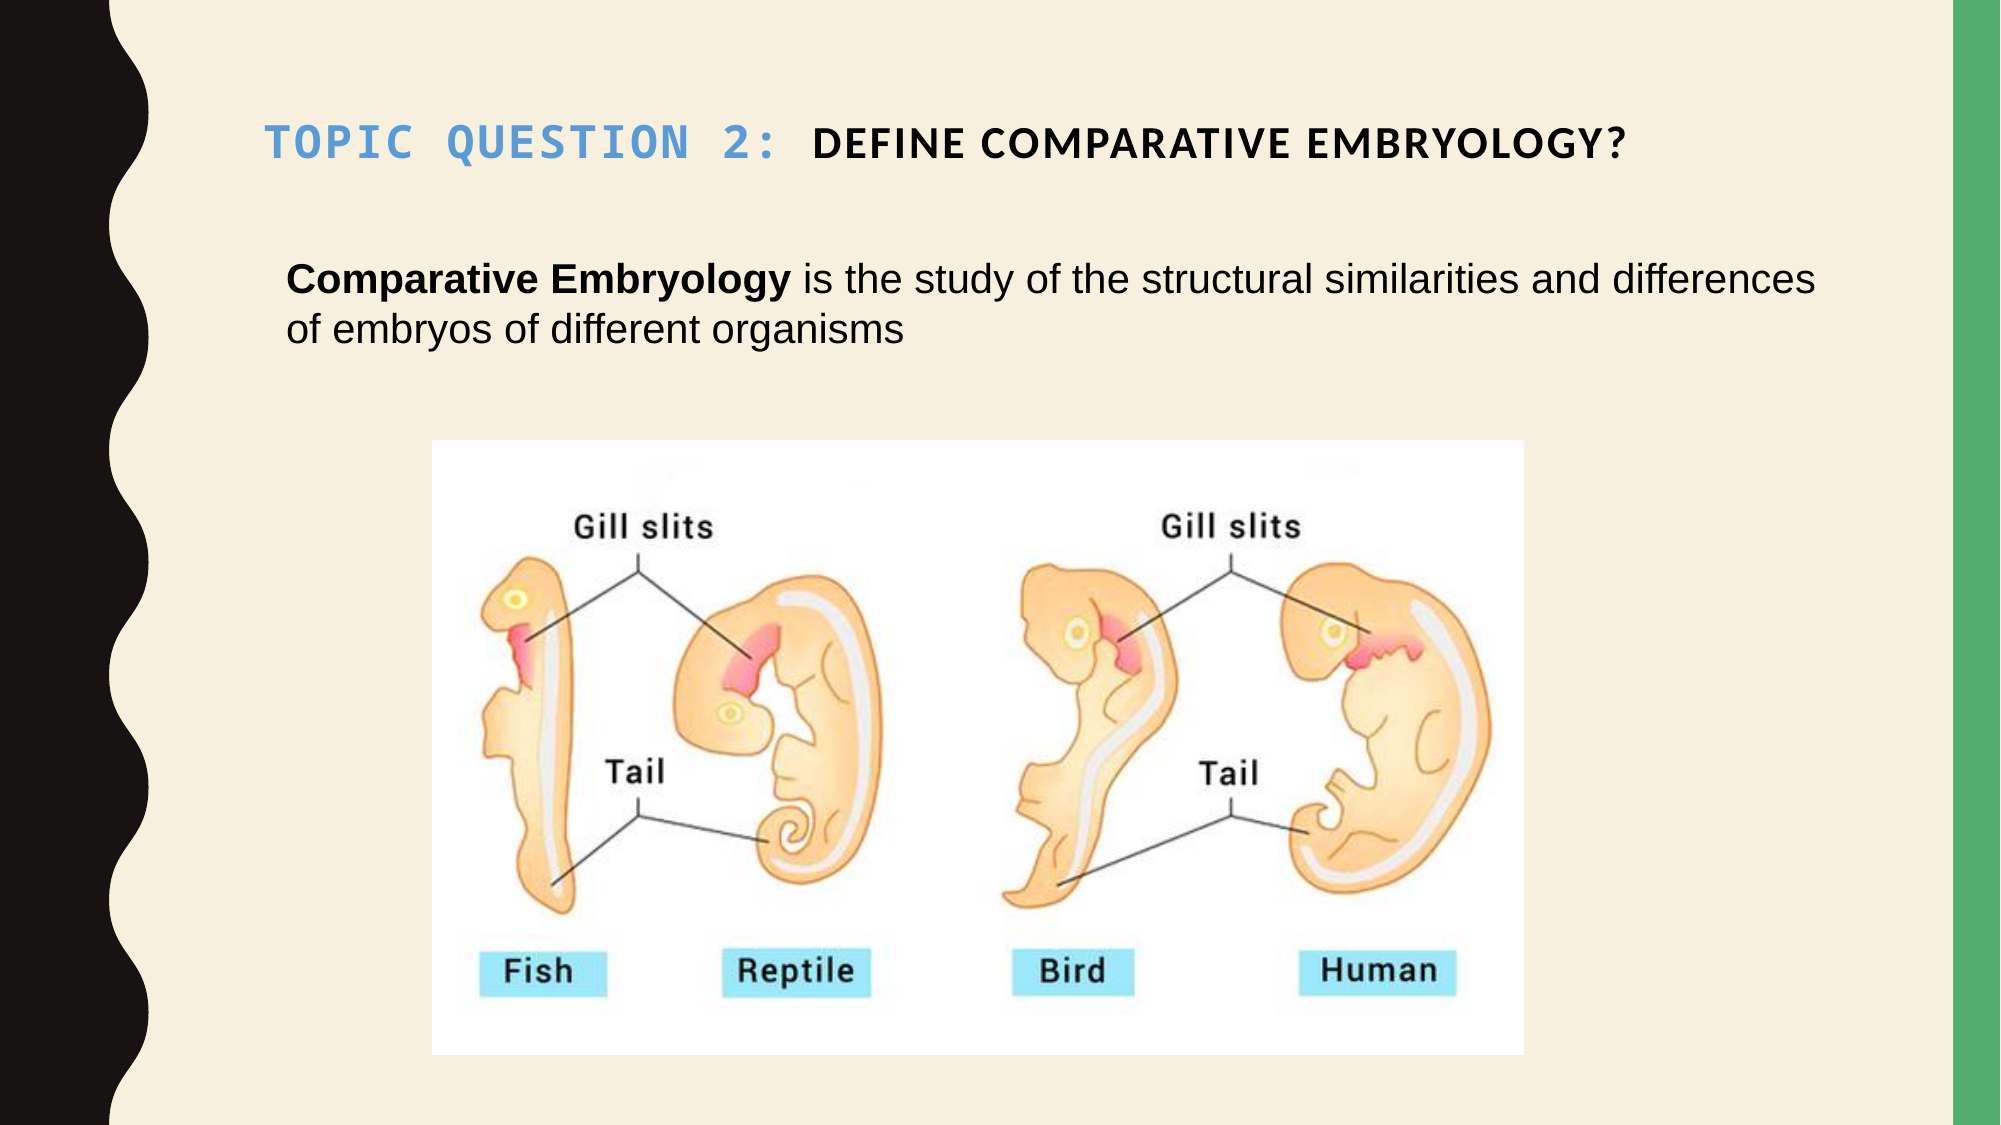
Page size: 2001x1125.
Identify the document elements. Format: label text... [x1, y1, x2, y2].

text_box Topic Question 2: define Comparative embryology? [248, 20, 1904, 266]
picture [432, 440, 1524, 1055]
text_box Comparative Embryology is the study of the structural similarities and differences of embryos of different organisms [271, 266, 1859, 409]
